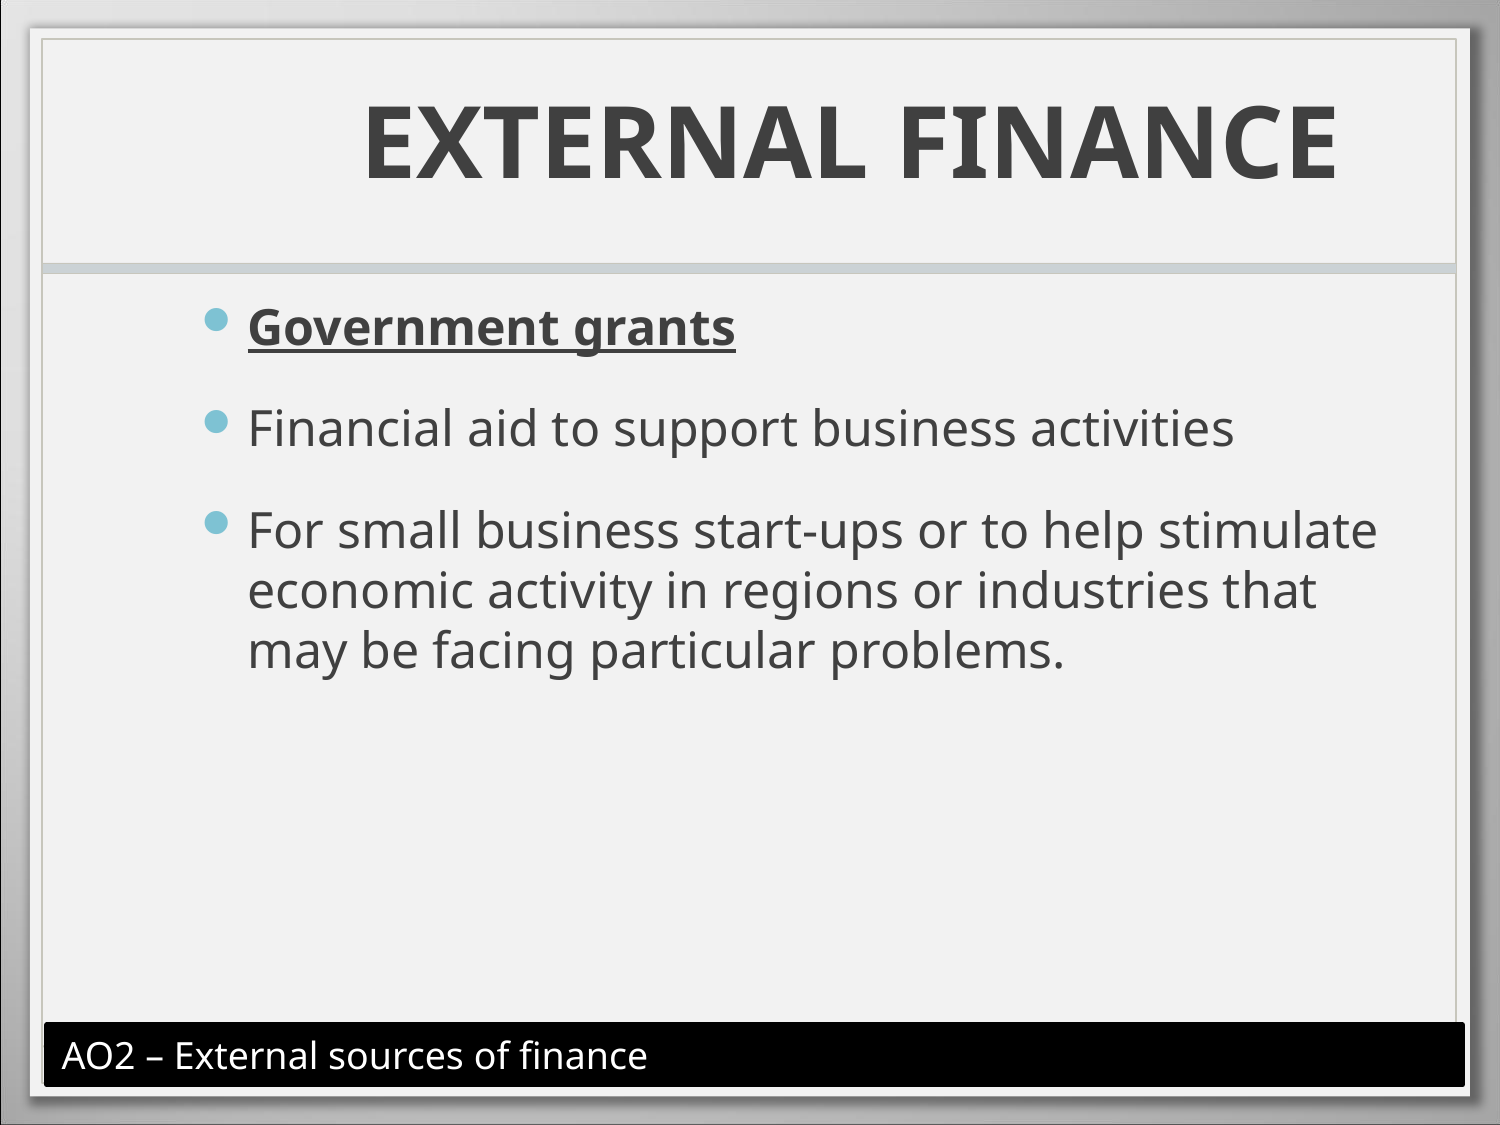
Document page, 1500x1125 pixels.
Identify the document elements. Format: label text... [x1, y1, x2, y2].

text_box AO2 – External sources of finance [44, 1022, 1465, 1087]
list Government grants Financial aid to support business activities For small business start-ups or to help stimulate economic activity in regions or industries that may be facing particular problems. [174, 287, 1406, 1022]
picture [0, 0, 1500, 1125]
title EXTERNAL FINANCE [235, 45, 1466, 233]
